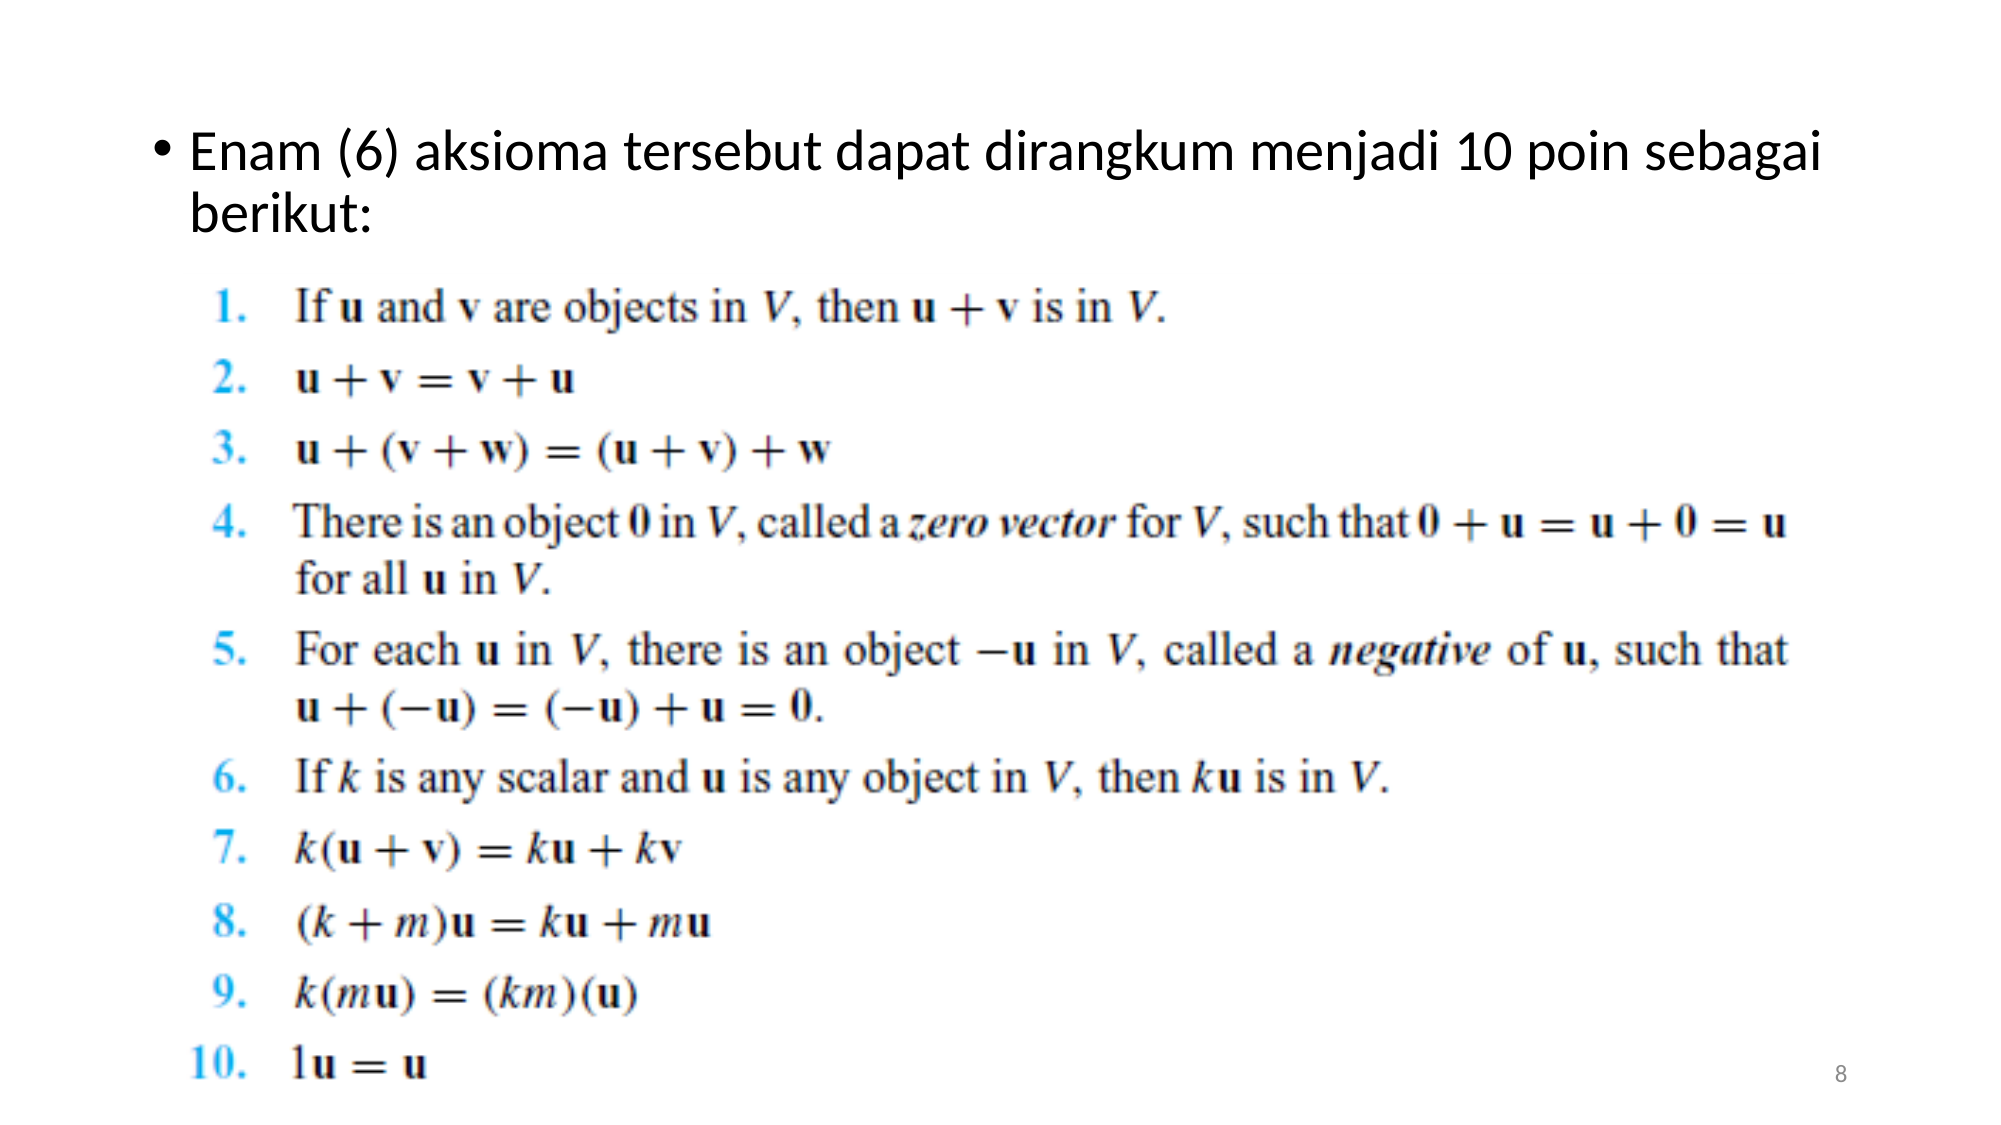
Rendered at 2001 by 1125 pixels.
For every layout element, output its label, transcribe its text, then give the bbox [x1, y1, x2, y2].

list Enam (6) aksioma tersebut dapat dirangkum menjadi 10 poin sebagai berikut: [137, 112, 1863, 1014]
slide_number 8 [1412, 1042, 1863, 1103]
picture [183, 271, 1796, 1085]
